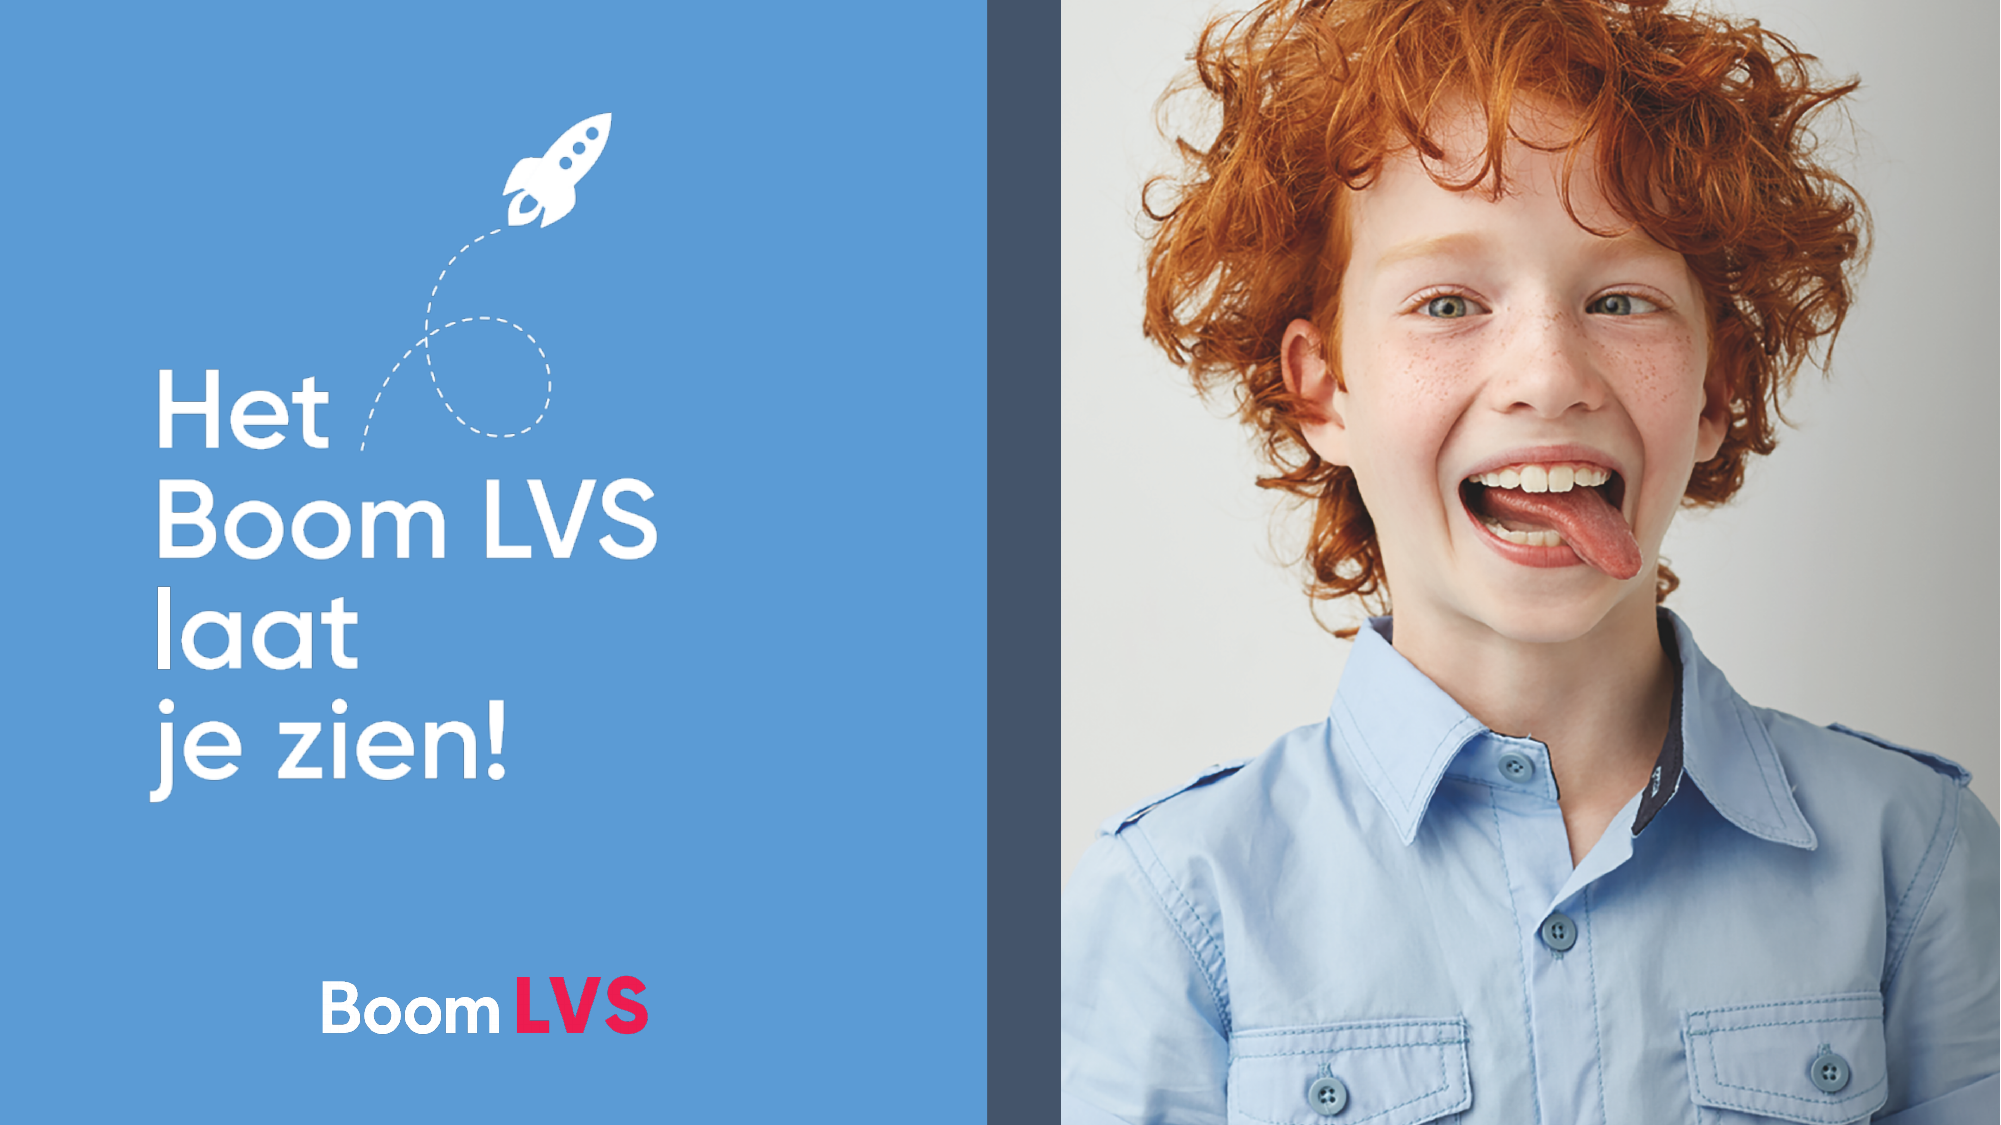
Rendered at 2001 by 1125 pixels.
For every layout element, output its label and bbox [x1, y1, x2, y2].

picture [1061, 0, 2000, 1125]
